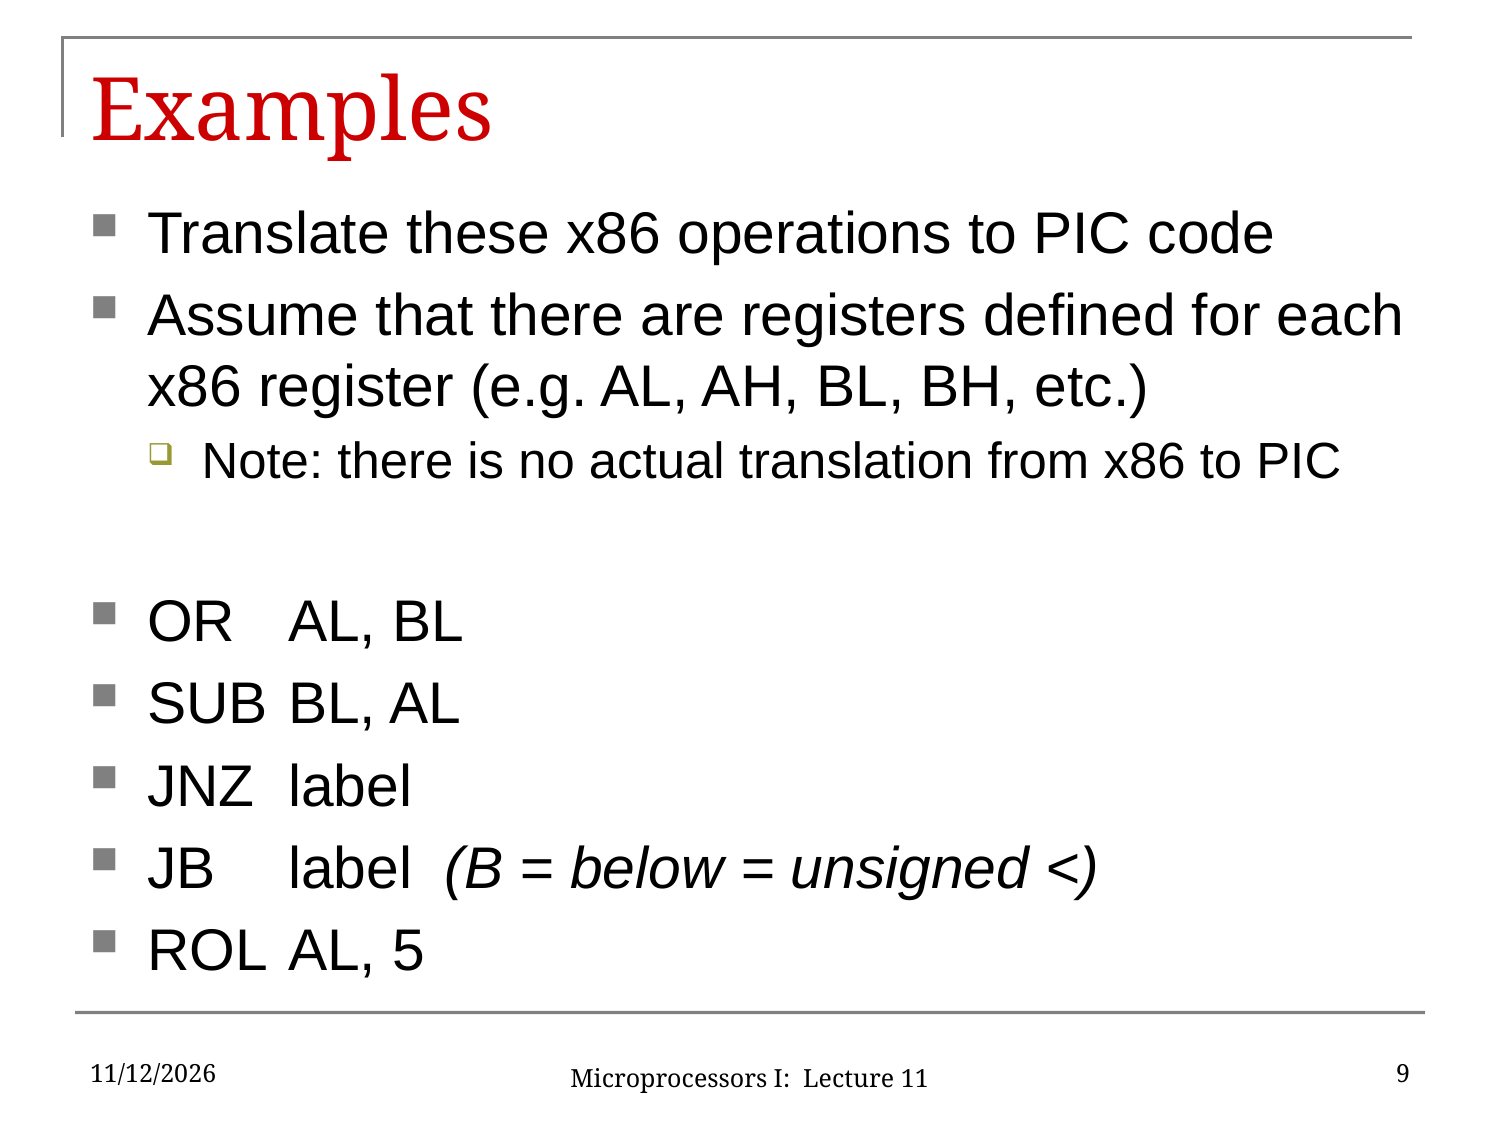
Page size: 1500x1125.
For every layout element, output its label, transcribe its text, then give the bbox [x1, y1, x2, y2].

title Examples [75, 45, 1425, 163]
slide_number 9 [1074, 1023, 1426, 1100]
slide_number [74, 1023, 426, 1100]
list Translate these x86 operations to PIC code Assume that there are registers defined for each x86 register (e.g. AL, AH, BL, BH, etc.) Note: there is no actual translation from x86 to PIC OR AL, BL SUB BL, AL JNZ label JB label (B = below = unsigned <) ROL AL, 5 [75, 187, 1425, 1006]
footer Microprocessors I: Lecture 11 [512, 1024, 988, 1101]
